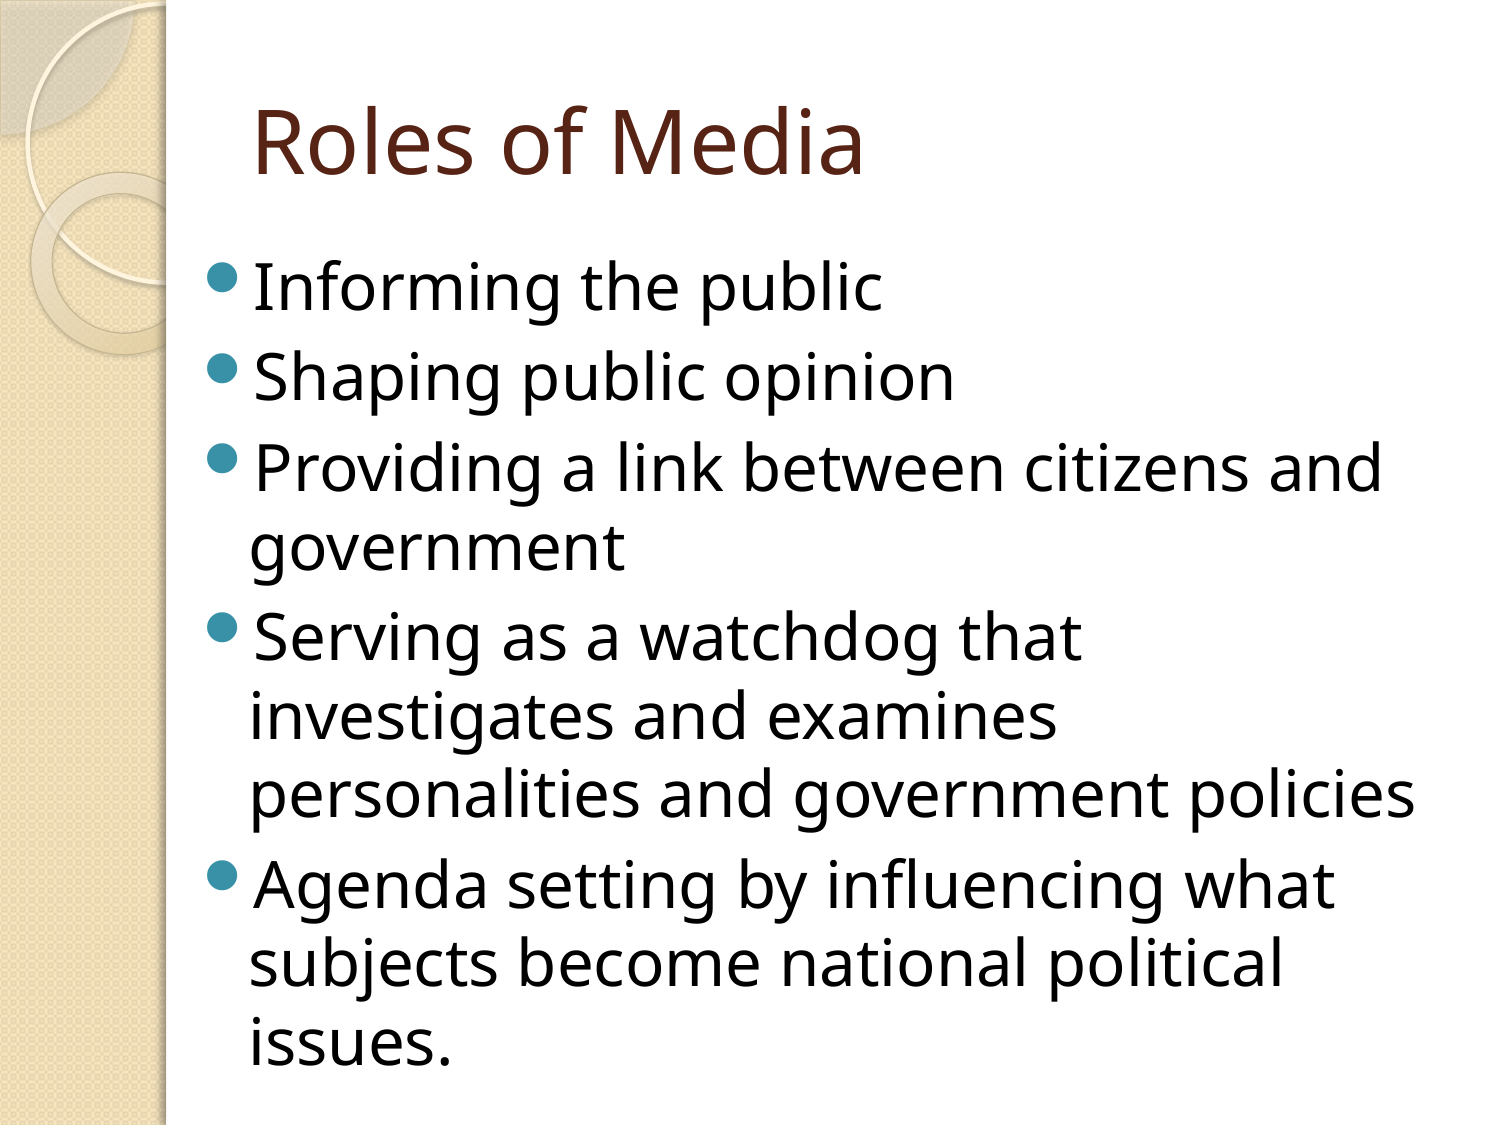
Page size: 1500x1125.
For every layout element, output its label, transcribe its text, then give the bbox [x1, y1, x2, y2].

title Roles of Media [235, 45, 1466, 233]
list Informing the public Shaping public opinion Providing a link between citizens and government Serving as a watchdog that investigates and examines personalities and government policies Agenda setting by influencing what subjects become national political issues. [174, 237, 1475, 1088]
